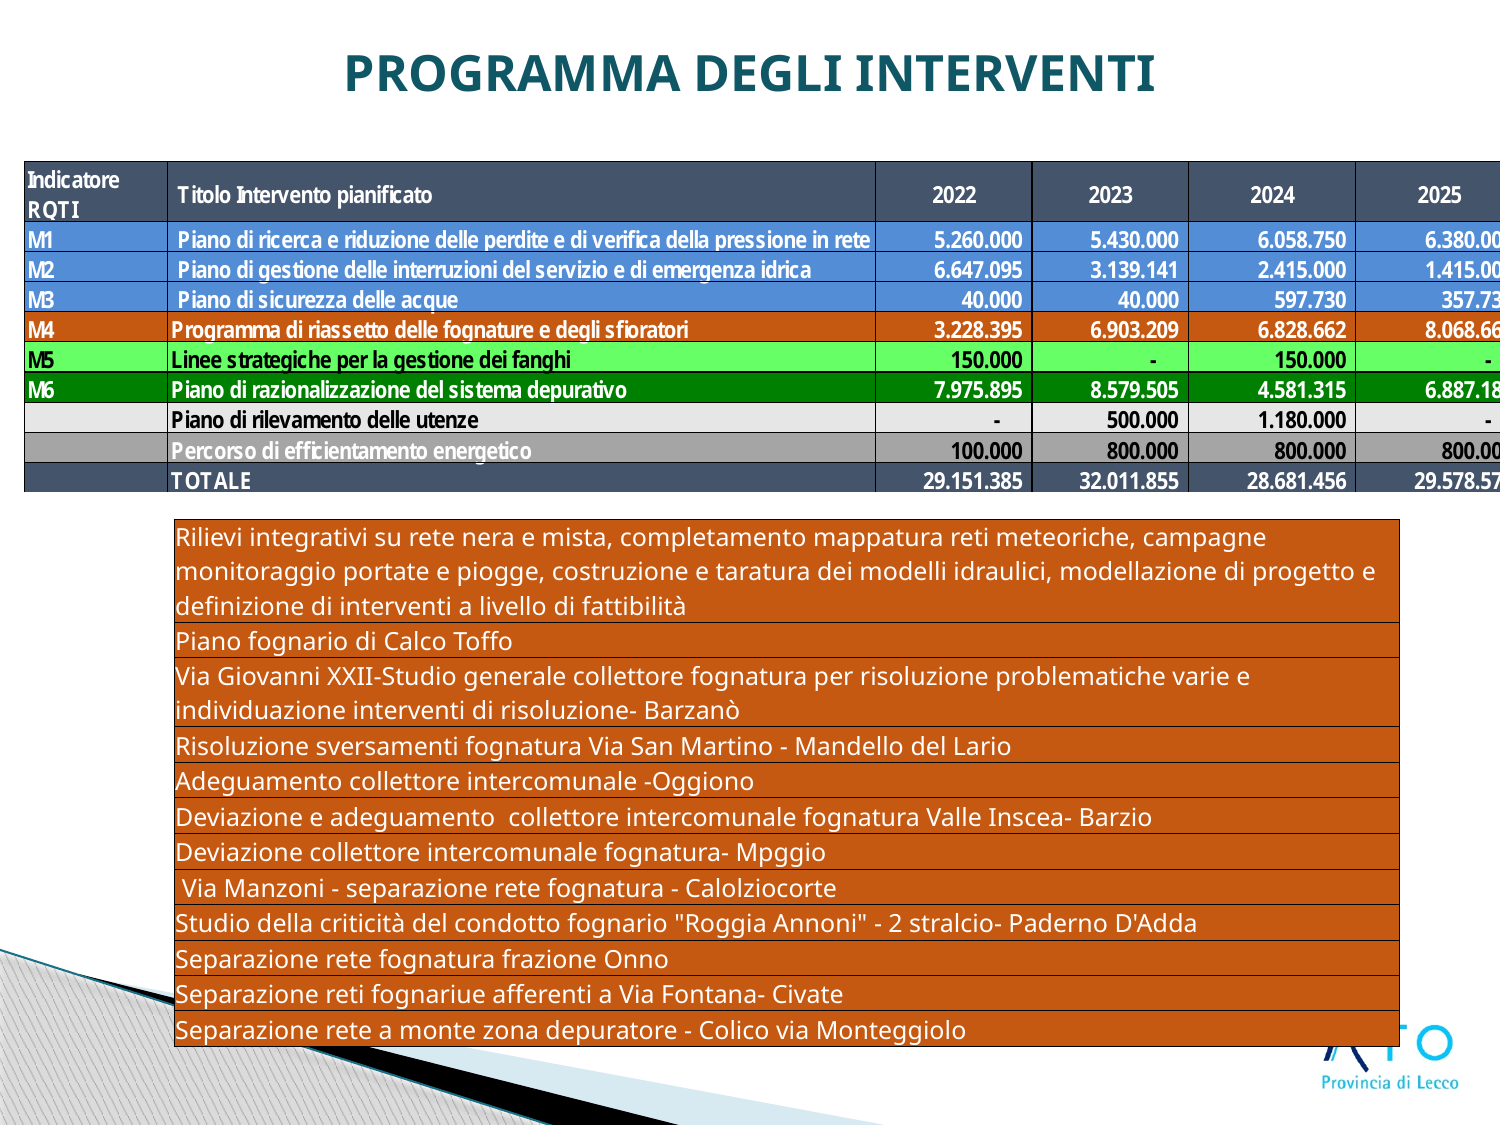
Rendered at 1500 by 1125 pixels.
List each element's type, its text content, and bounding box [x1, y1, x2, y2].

table_cell Risoluzione sversamenti fognatura Via San Martino - Mandello del Lario [175, 727, 1399, 762]
table_cell Via Manzoni - separazione rete fognatura - Calolziocorte [175, 870, 1399, 904]
table_cell Separazione reti fognariue afferenti a Via Fontana- Civate [175, 976, 1310, 1010]
table_cell Via Giovanni XXII-Studio generale collettore fognatura per risoluzione problematiche varie e individuazione interventi di risoluzione- Barzanò [175, 658, 1399, 726]
table_cell Separazione rete fognatura frazione Onno [175, 941, 1399, 975]
table_cell Deviazione collettore intercomunale fognatura- Mpggio [175, 834, 1399, 869]
table_cell Deviazione e adeguamento collettore intercomunale fognatura Valle Inscea- Barzio [175, 798, 1399, 833]
text_box [773, 506, 1447, 951]
picture [1316, 951, 1465, 1100]
picture [23, 160, 1500, 494]
table_cell Adeguamento collettore intercomunale -Oggiono [175, 763, 1399, 797]
table_header Rilievi integrativi su rete nera e mista, completamento mappatura reti meteoriche, campagne monitoraggio portate e piogge, costruzione e taratura dei modelli idraulici, modellazione di progetto e definizione di interventi a livello di fattibilità [175, 520, 1399, 622]
title PROGRAMMA DEGLI INTERVENTI [75, 30, 1425, 112]
table_cell Separazione rete a monte zona depuratore - Colico via Monteggiolo [175, 1011, 1310, 1046]
table_cell Piano fognario di Calco Toffo [175, 623, 1399, 657]
table_cell Studio della criticità del condotto fognario "Roggia Annoni" - 2 stralcio- Paderno D'Adda [175, 905, 1399, 940]
